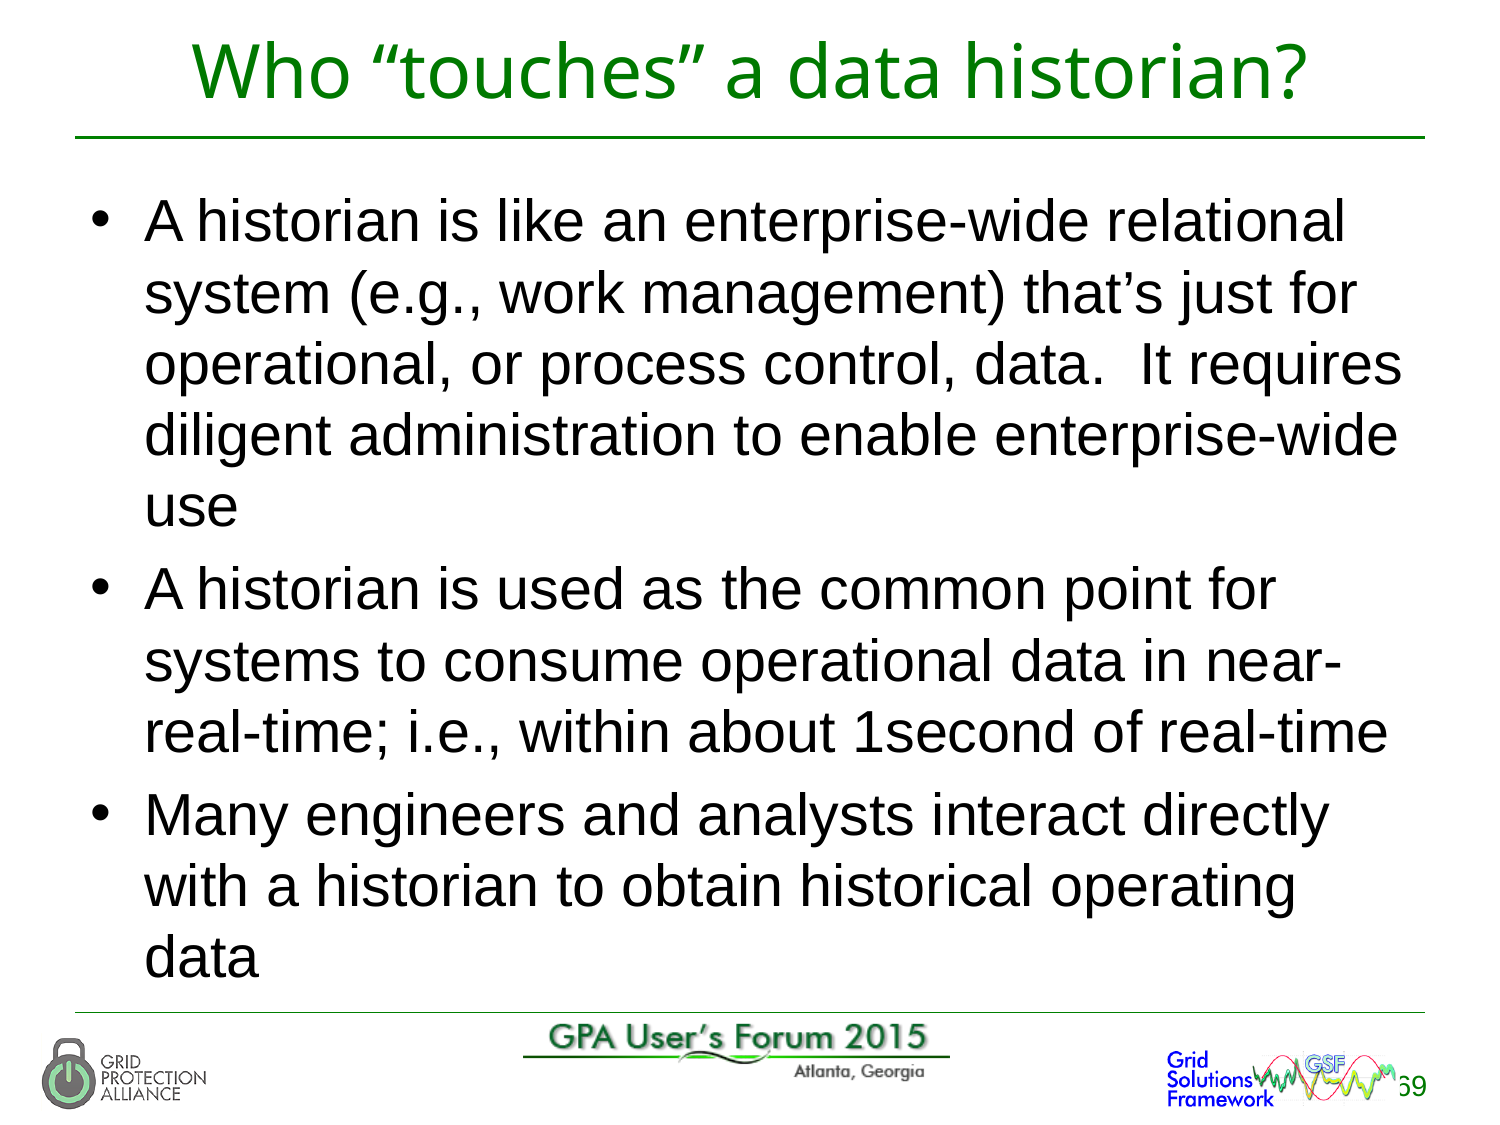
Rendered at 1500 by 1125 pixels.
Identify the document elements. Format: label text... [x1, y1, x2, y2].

title Who “touches” a data historian? [75, 0, 1425, 138]
picture [523, 1013, 950, 1086]
picture [1162, 1049, 1400, 1110]
picture [41, 1033, 207, 1111]
list A historian is like an enterprise-wide relational system (e.g., work management) that’s just for operational, or process control, data. It requires diligent administration to enable enterprise-wide use A historian is used as the common point for systems to consume operational data in near-real-time; i.e., within about 1second of real-time Many engineers and analysts interact directly with a historian to obtain historical operating data [75, 174, 1425, 1013]
